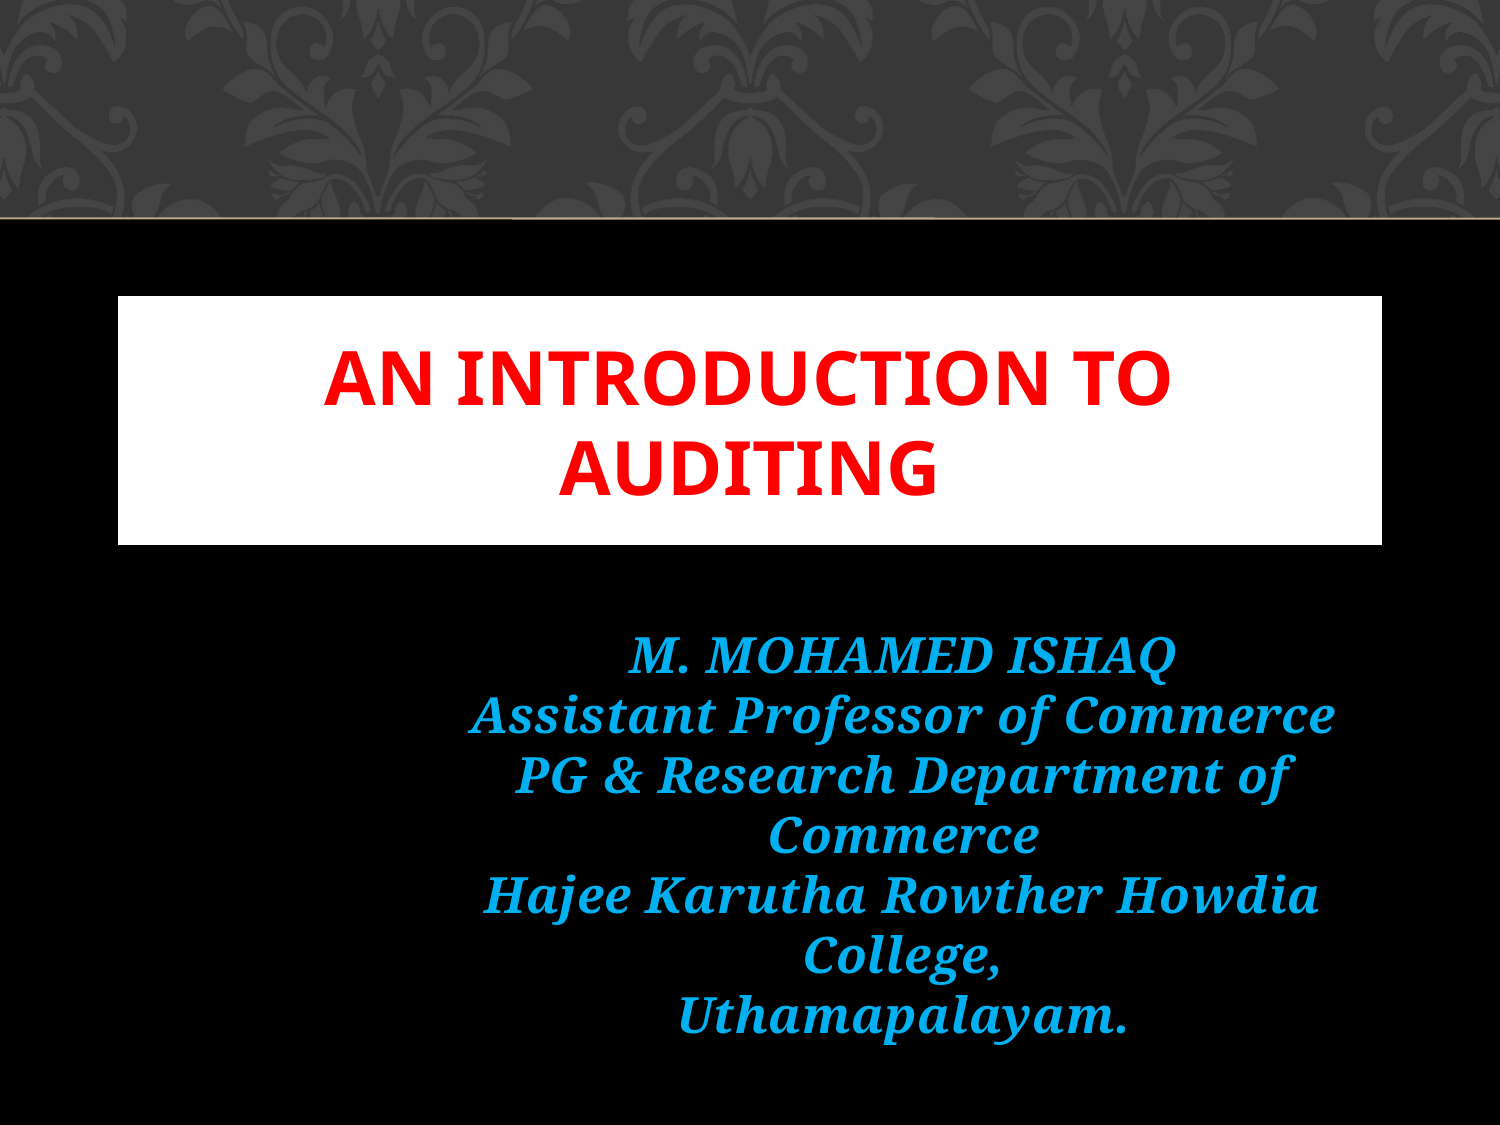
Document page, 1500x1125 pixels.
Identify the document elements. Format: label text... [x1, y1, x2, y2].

title An Introduction to Auditing [118, 296, 1382, 545]
list M. MOHAMED ISHAQ Assistant Professor of Commerce PG & Research Department of Commerce Hajee Karutha Rowther Howdia College, Uthamapalayam. [407, 739, 1400, 1047]
